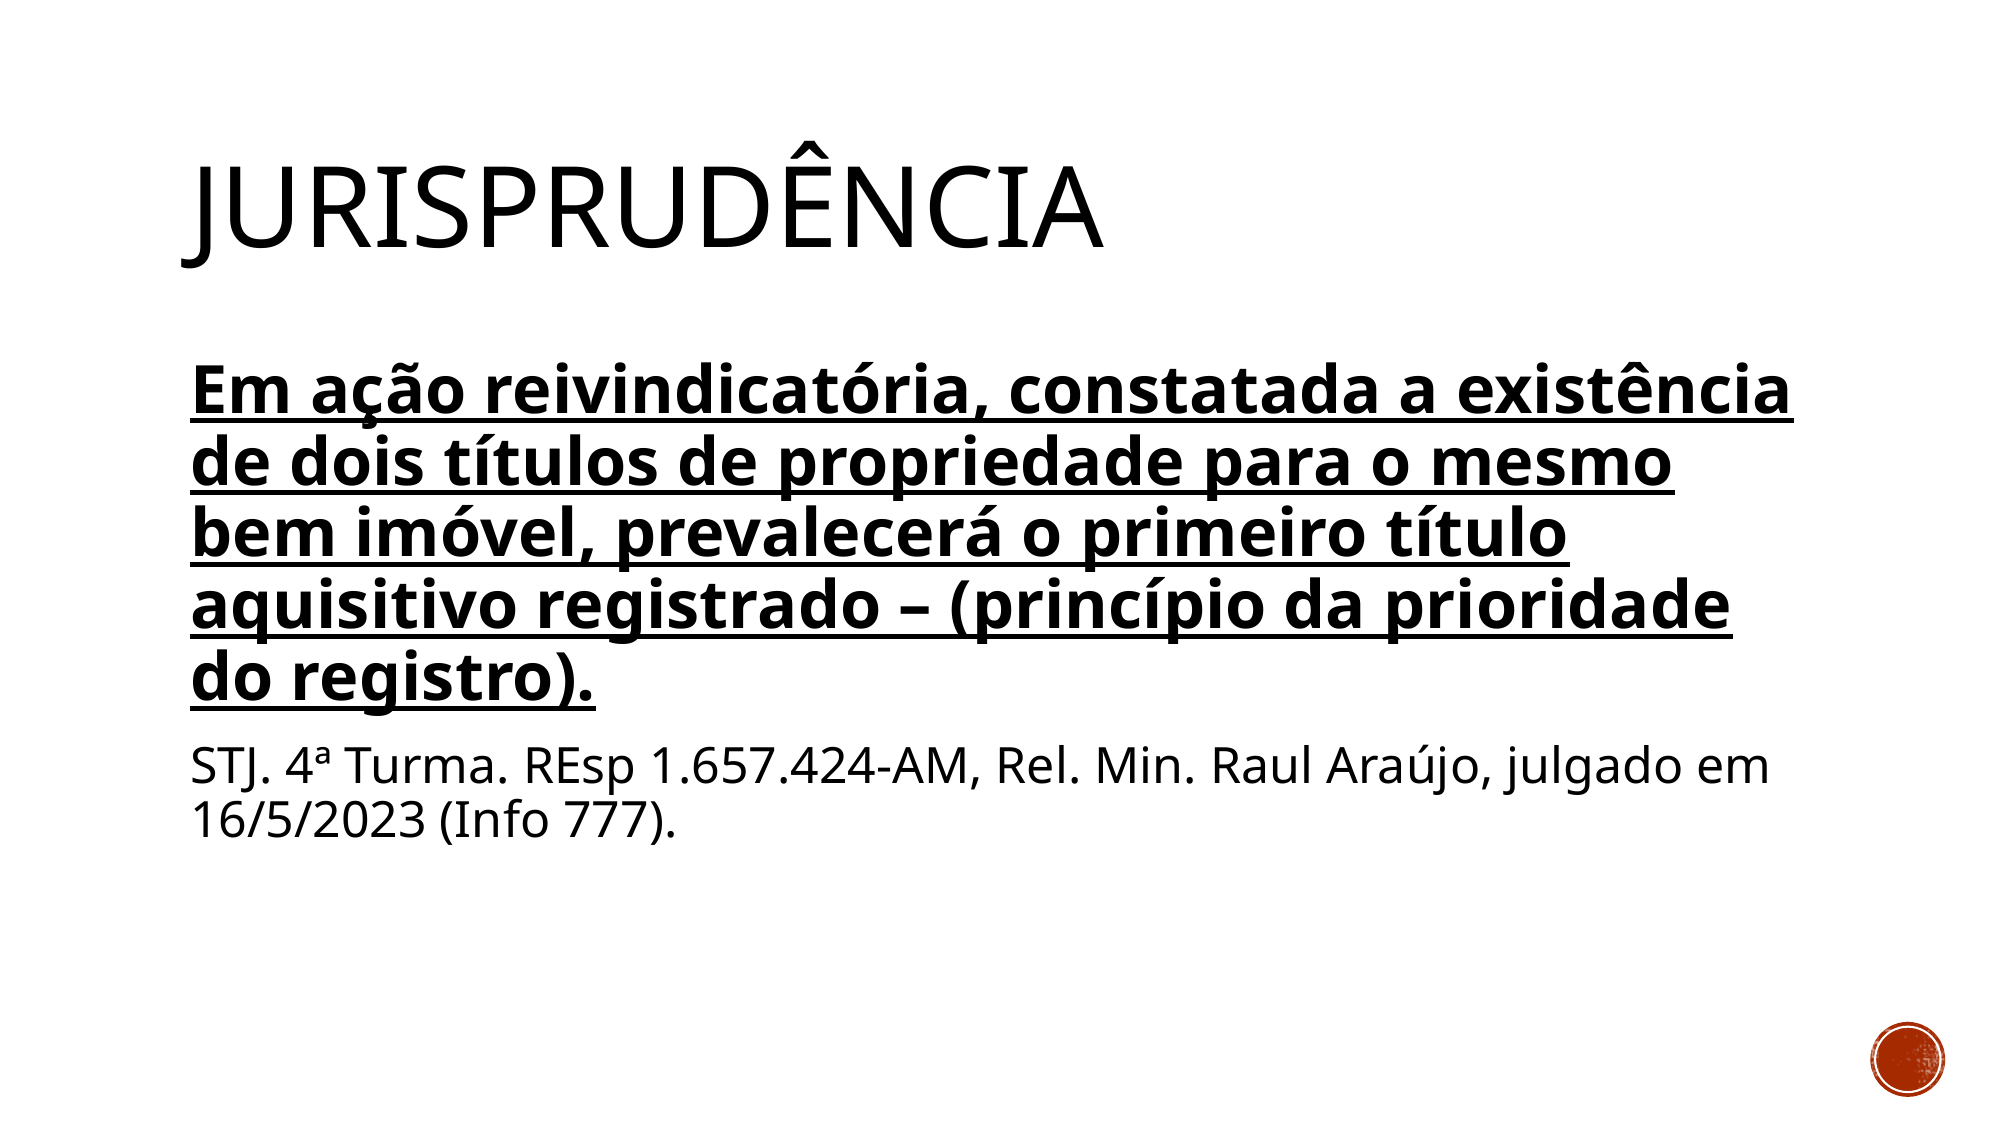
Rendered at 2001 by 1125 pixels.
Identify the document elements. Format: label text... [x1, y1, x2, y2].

title Jurisprudência [175, 79, 1826, 344]
list Em ação reivindicatória, constatada a existência de dois títulos de propriedade para o mesmo bem imóvel, prevalecerá o primeiro título aquisitivo registrado – (princípio da prioridade do registro). STJ. 4ª Turma. REsp 1.657.424-AM, Rel. Min. Raul Araújo, julgado em 16/5/2023 (Info 777). [175, 348, 1826, 1013]
